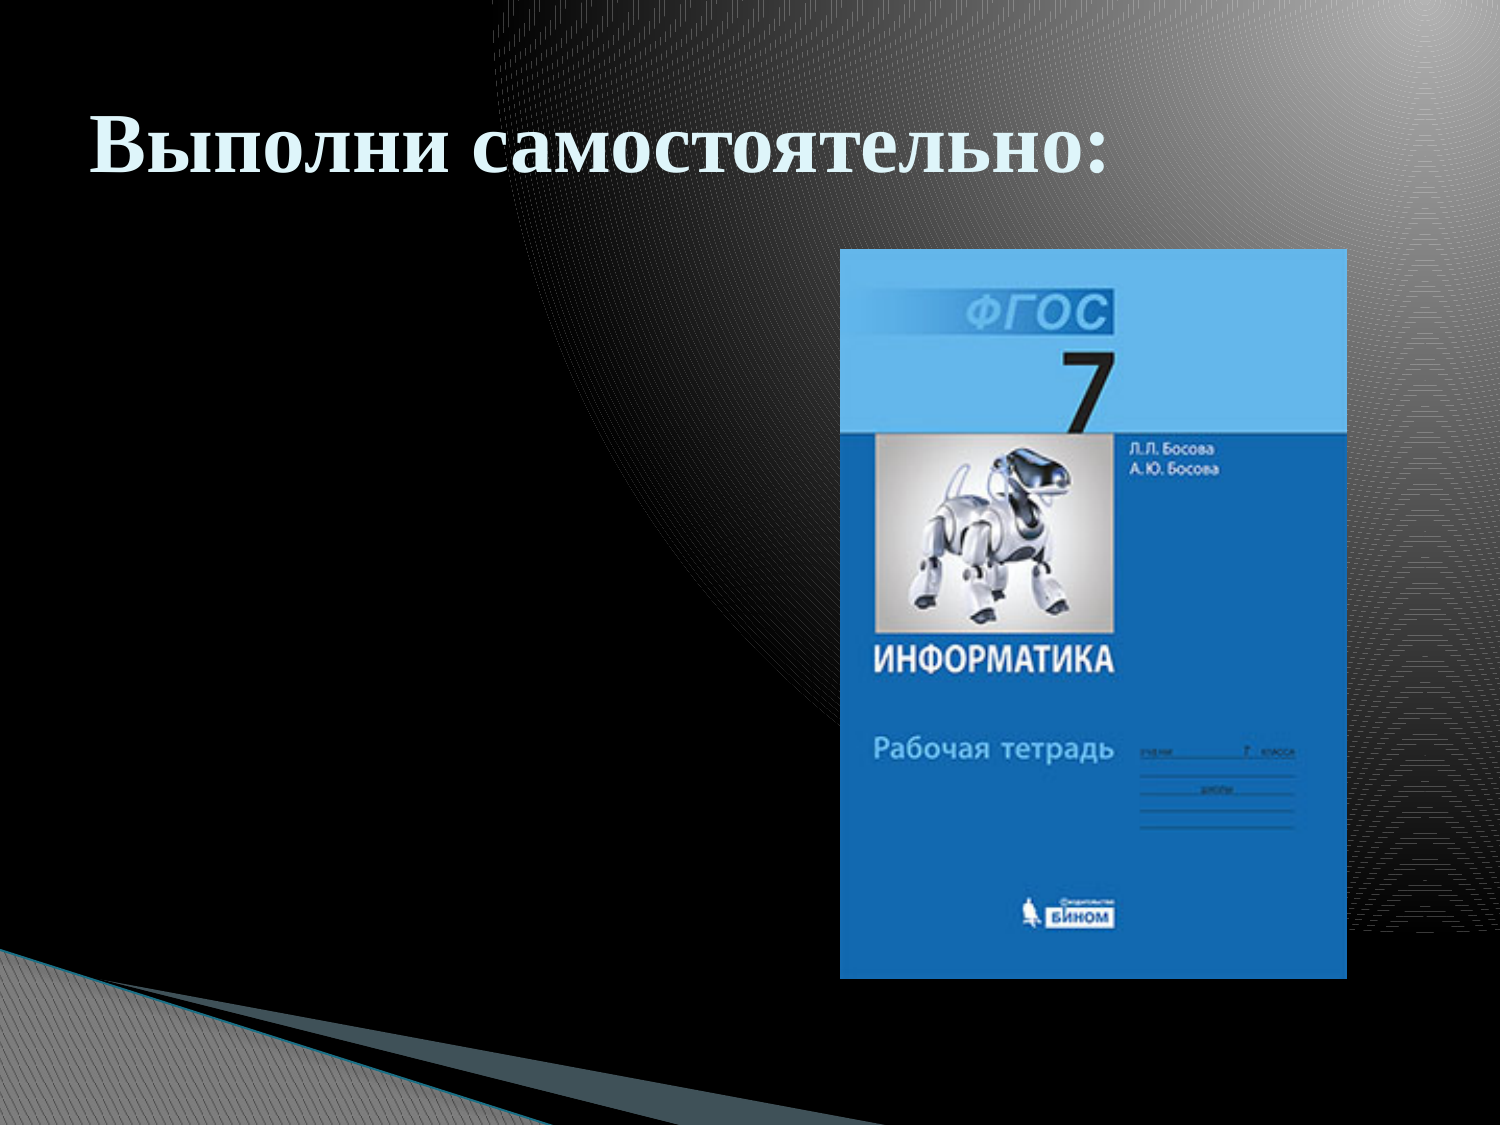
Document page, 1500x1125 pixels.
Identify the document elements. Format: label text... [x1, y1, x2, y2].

list РТ. № 207 [75, 243, 738, 986]
title Выполни самостоятельно: [75, 45, 1425, 233]
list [840, 249, 1348, 979]
picture [0, 952, 543, 1125]
